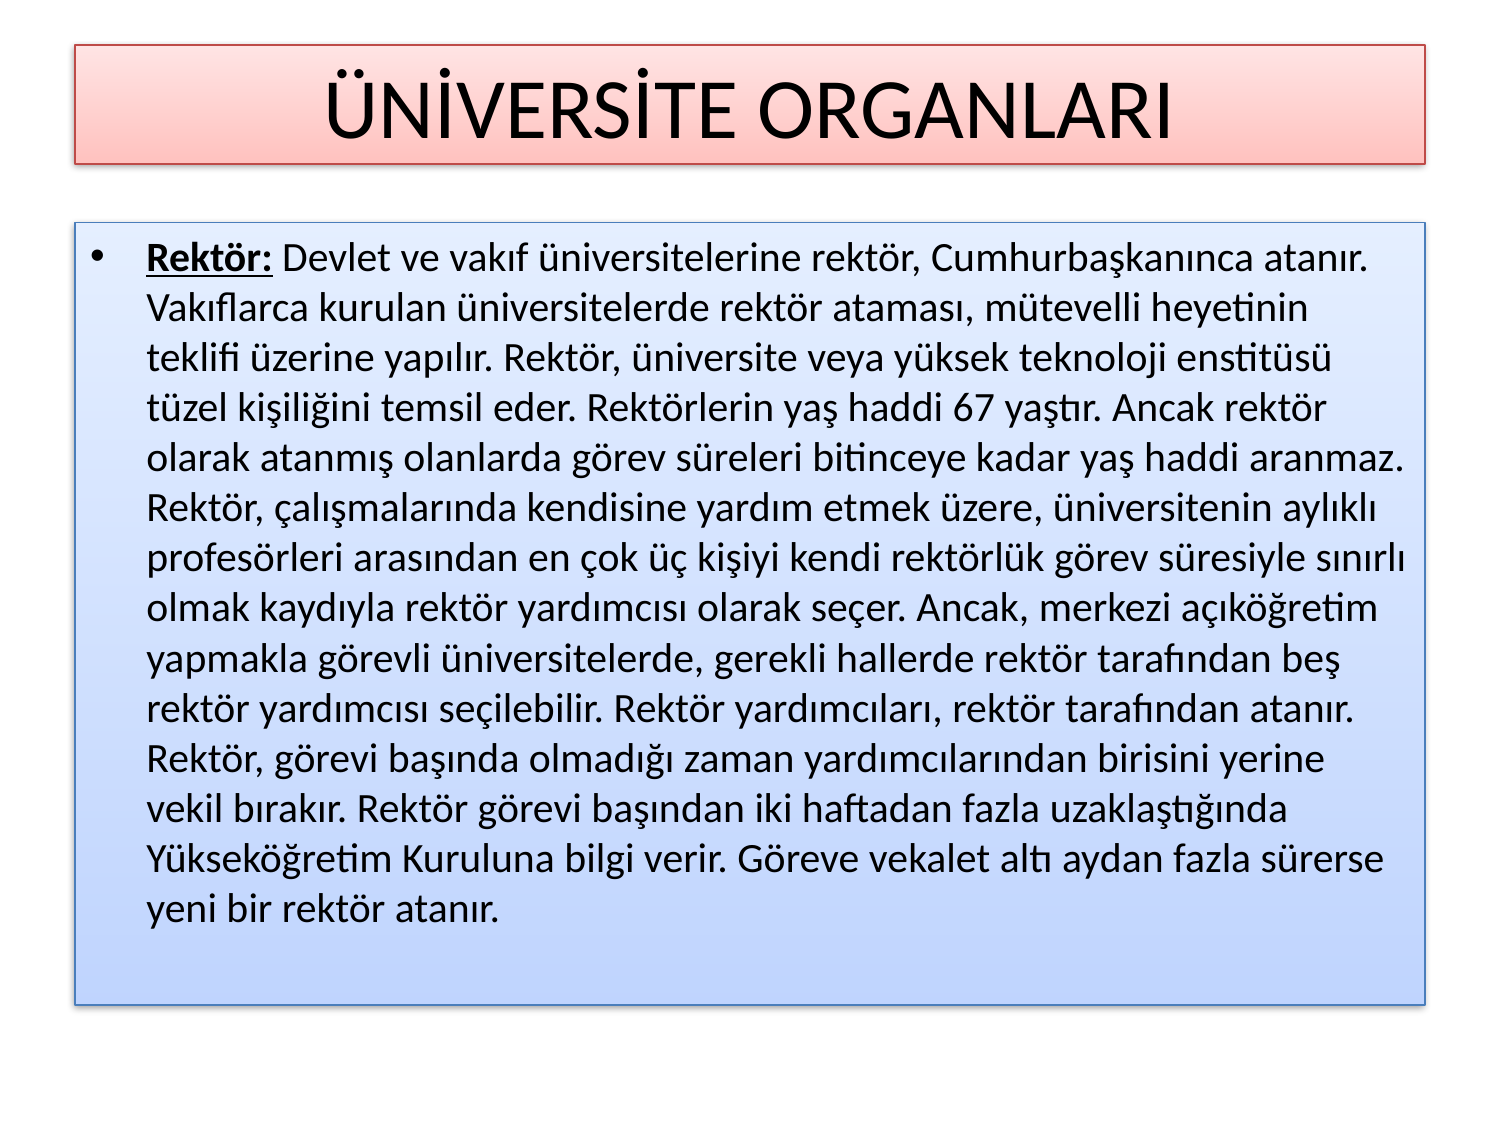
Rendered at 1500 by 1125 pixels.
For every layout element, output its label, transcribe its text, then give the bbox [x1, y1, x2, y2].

title ÜNİVERSİTE ORGANLARI [74, 44, 1426, 165]
list Rektör: Devlet ve vakıf üniversitelerine rektör, Cumhurbaşkanınca atanır. Vakıflarca kurulan üniversitelerde rektör ataması, mütevelli heyetinin teklifi üzerine yapılır. Rektör, üniversite veya yüksek teknoloji enstitüsü tüzel kişiliğini temsil eder. Rektörlerin yaş haddi 67 yaştır. Ancak rektör olarak atanmış olanlarda görev süreleri bitinceye kadar yaş haddi aranmaz. Rektör, çalışmalarında kendisine yardım etmek üzere, üniversitenin aylıklı profesörleri arasından en çok üç kişiyi kendi rektörlük görev süresiyle sınırlı olmak kaydıyla rektör yardımcısı olarak seçer. Ancak, merkezi açıköğretim yapmakla görevli üniversitelerde, gerekli hallerde rektör tarafından beş rektör yardımcısı seçilebilir. Rektör yardımcıları, rektör tarafından atanır. Rektör, görevi başında olmadığı zaman yardımcılarından birisini yerine vekil bırakır. Rektör görevi başından iki haftadan fazla uzaklaştığında Yükseköğretim Kuruluna bilgi verir. Göreve vekalet altı aydan fazla sürerse yeni bir rektör atanır. [74, 222, 1426, 1006]
